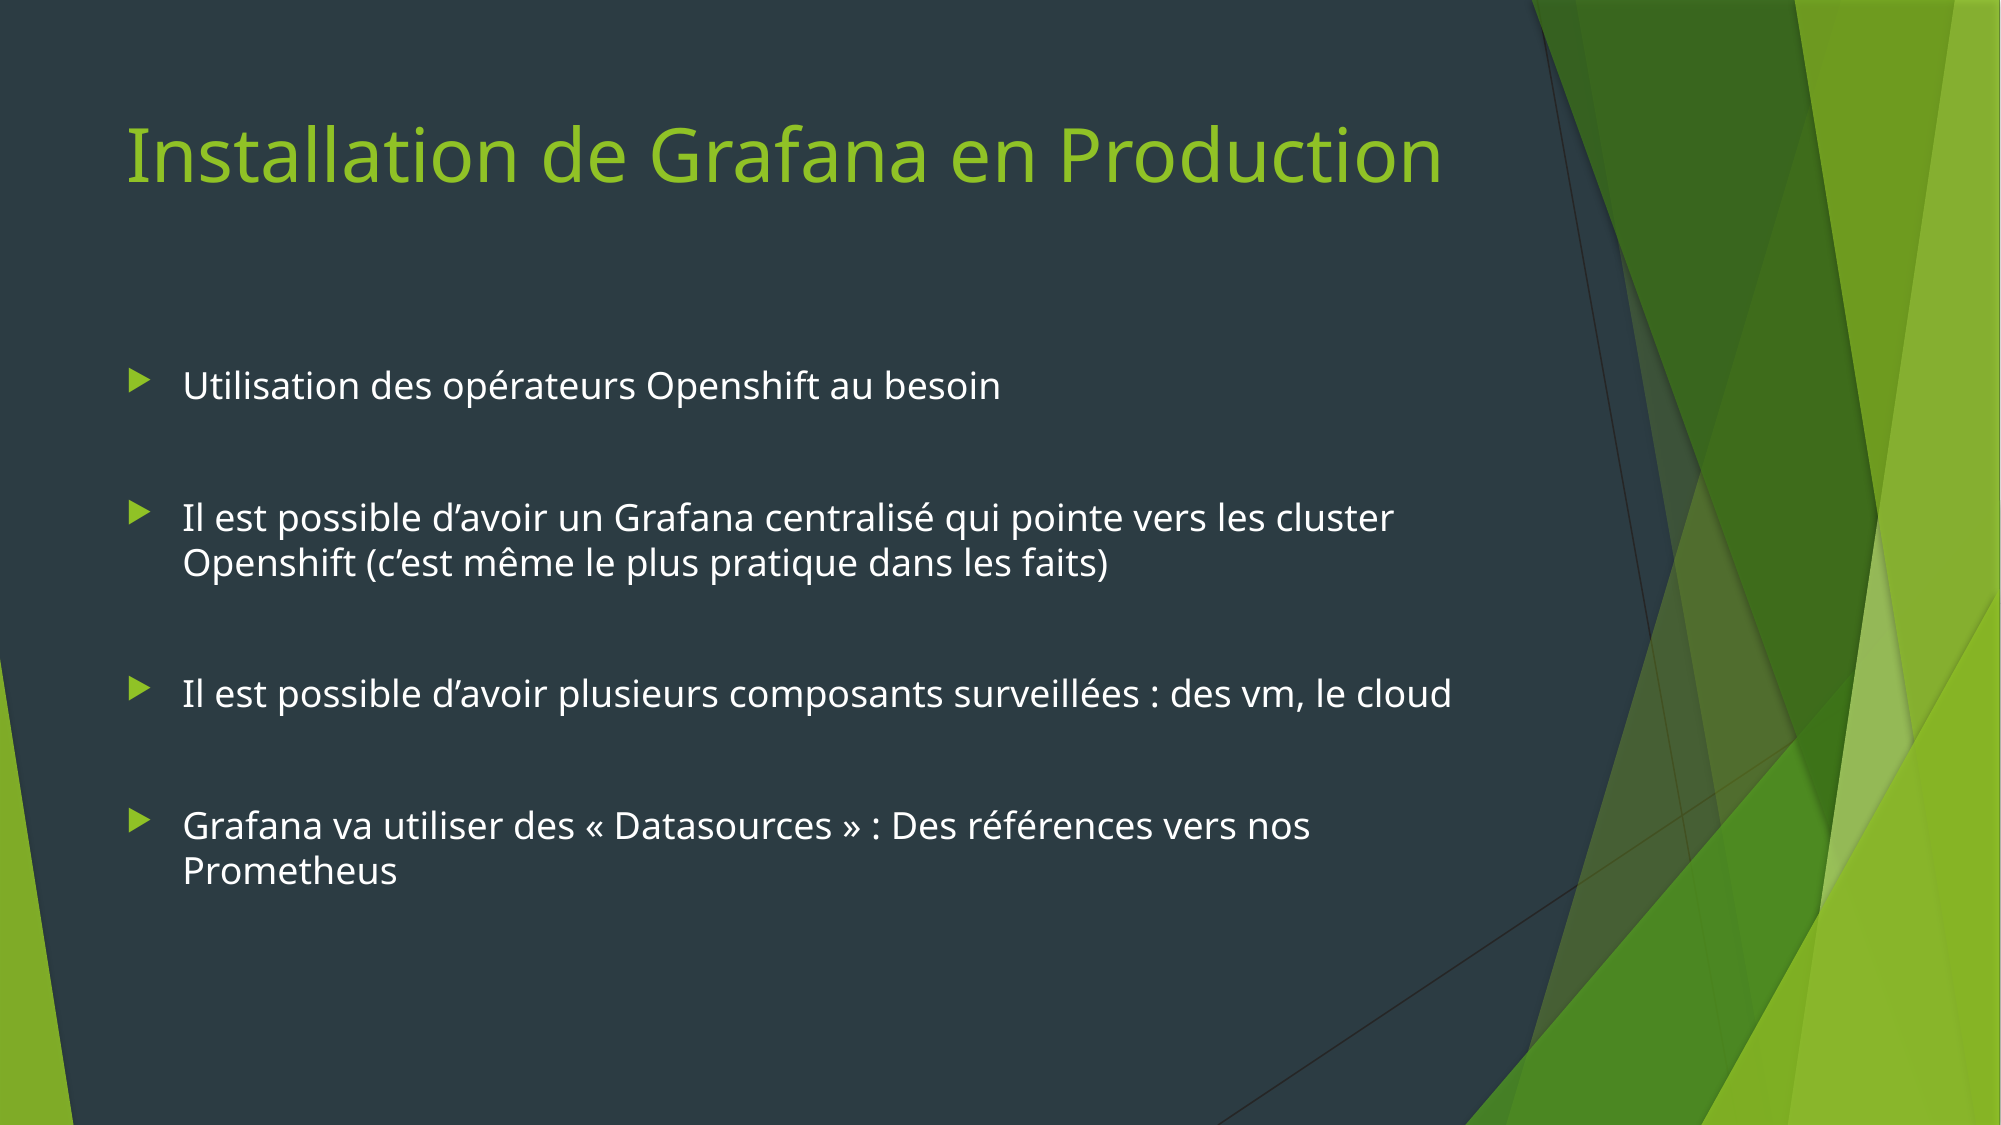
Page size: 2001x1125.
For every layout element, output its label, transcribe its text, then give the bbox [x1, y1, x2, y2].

list Utilisation des opérateurs Openshift au besoin Il est possible d’avoir un Grafana centralisé qui pointe vers les cluster Openshift (c’est même le plus pratique dans les faits) Il est possible d’avoir plusieurs composants surveillées : des vm, le cloud Grafana va utiliser des « Datasources » : Des références vers nos Prometheus [111, 354, 1522, 992]
title Installation de Grafana en Production [111, 99, 1522, 317]
